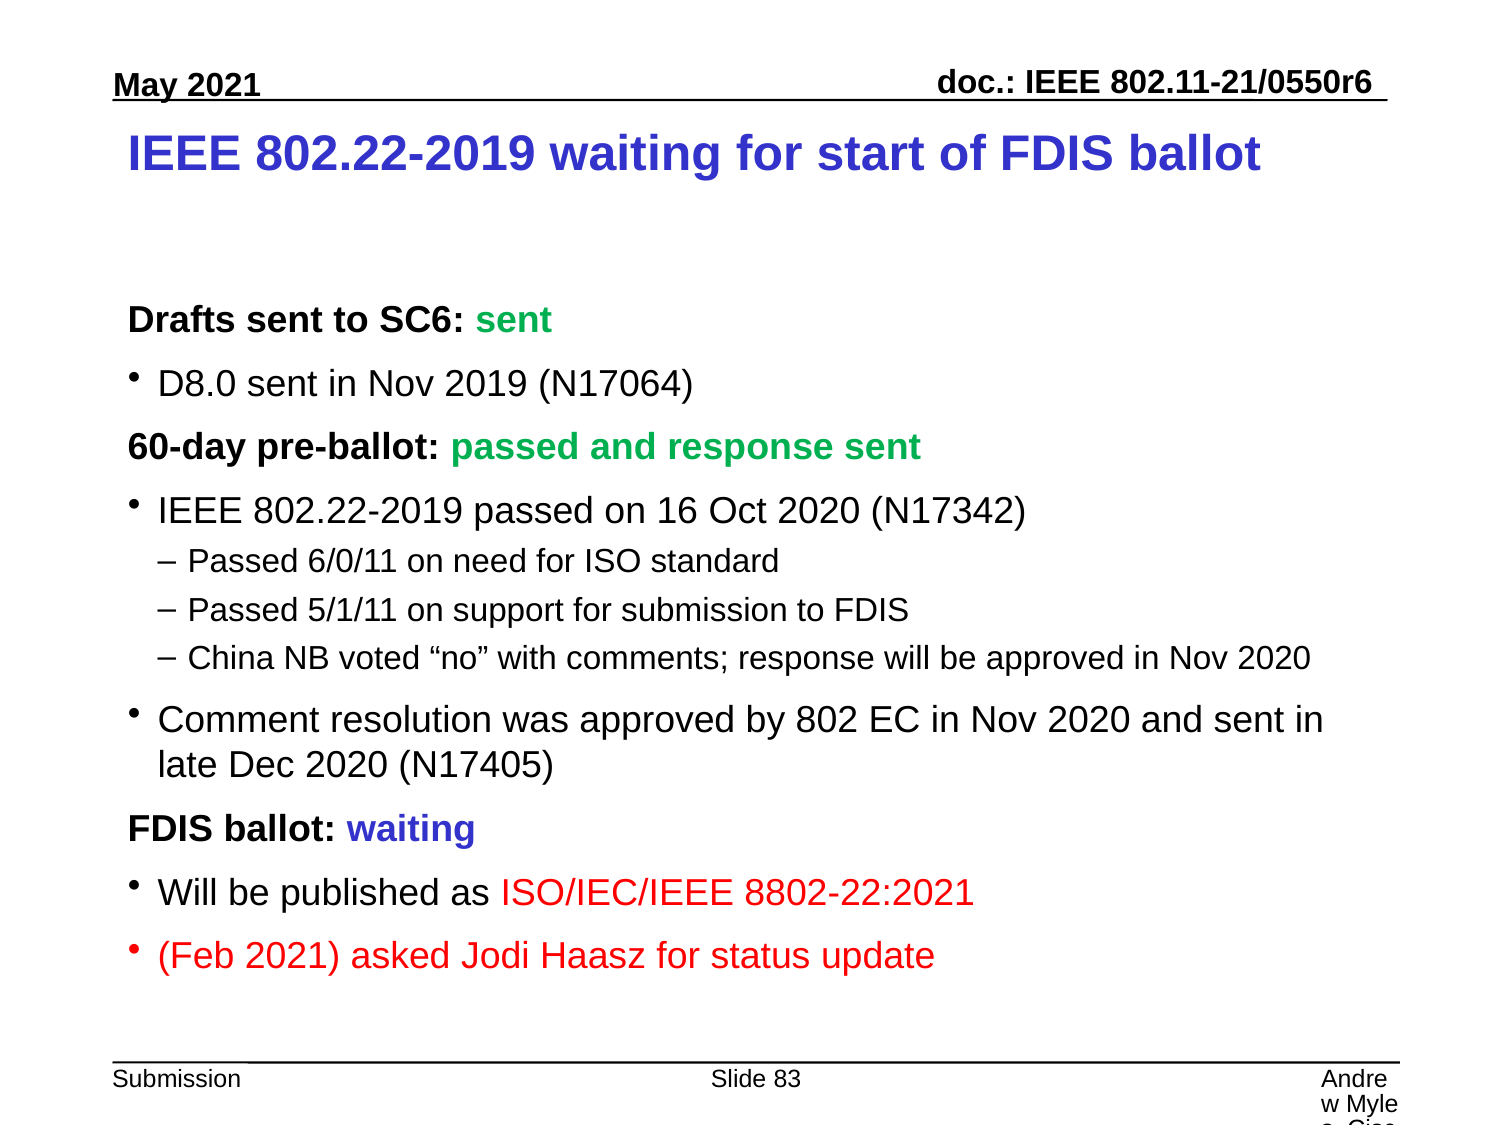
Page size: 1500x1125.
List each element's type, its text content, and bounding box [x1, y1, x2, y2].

title IEEE 802.22-2019 waiting for start of FDIS ballot [112, 112, 1388, 287]
footer Andrew Myles, Cisco [1320, 1061, 1402, 1093]
slide_number Slide 83 [709, 1061, 803, 1093]
list Drafts sent to SC6: sent D8.0 sent in Nov 2019 (N17064) 60-day pre-ballot: passed and response sent IEEE 802.22-2019 passed on 16 Oct 2020 (N17342) Passed 6/0/11 on need for ISO standard Passed 5/1/11 on support for submission to FDIS China NB voted “no” with comments; response will be approved in Nov 2020 Comment resolution was approved by 802 EC in Nov 2020 and sent in late Dec 2020 (N17405) FDIS ballot: waiting Will be published as ISO/IEC/IEEE 8802-22:2021 (Feb 2021) asked Jodi Haasz for status update [112, 287, 1388, 963]
